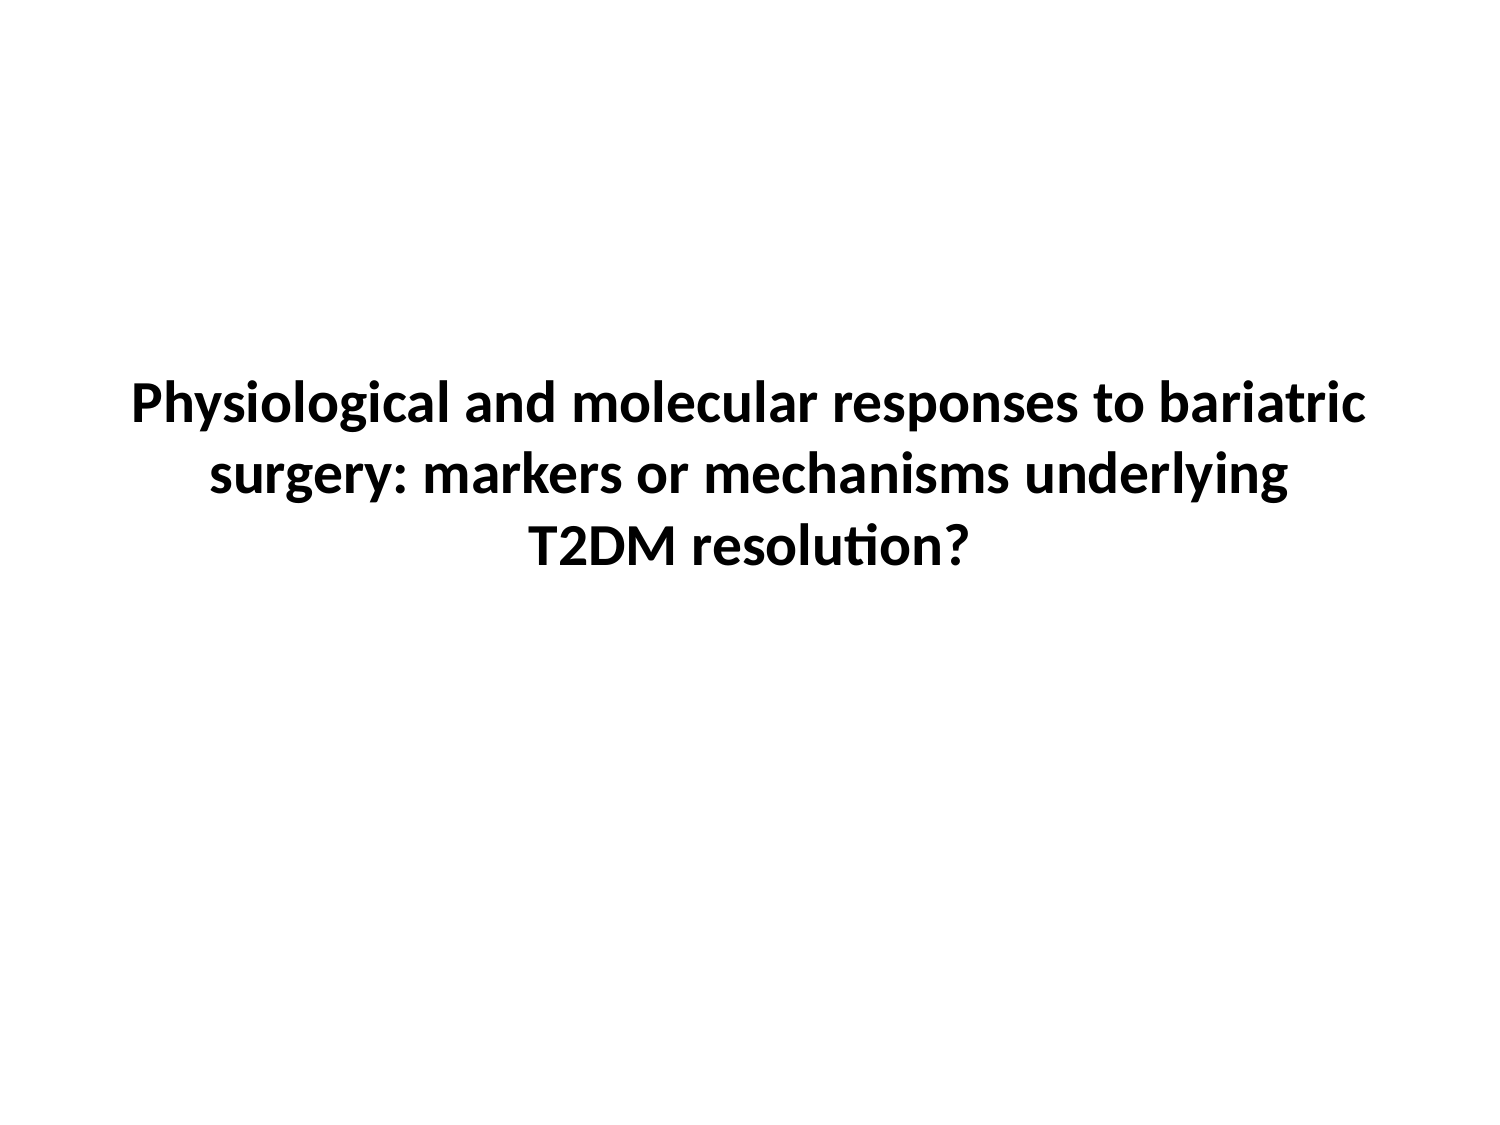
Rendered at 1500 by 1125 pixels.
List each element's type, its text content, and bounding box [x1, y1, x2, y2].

title Physiological and molecular responses to bariatric surgery: markers or mechanisms underlying T2DM resolution? [112, 349, 1388, 591]
